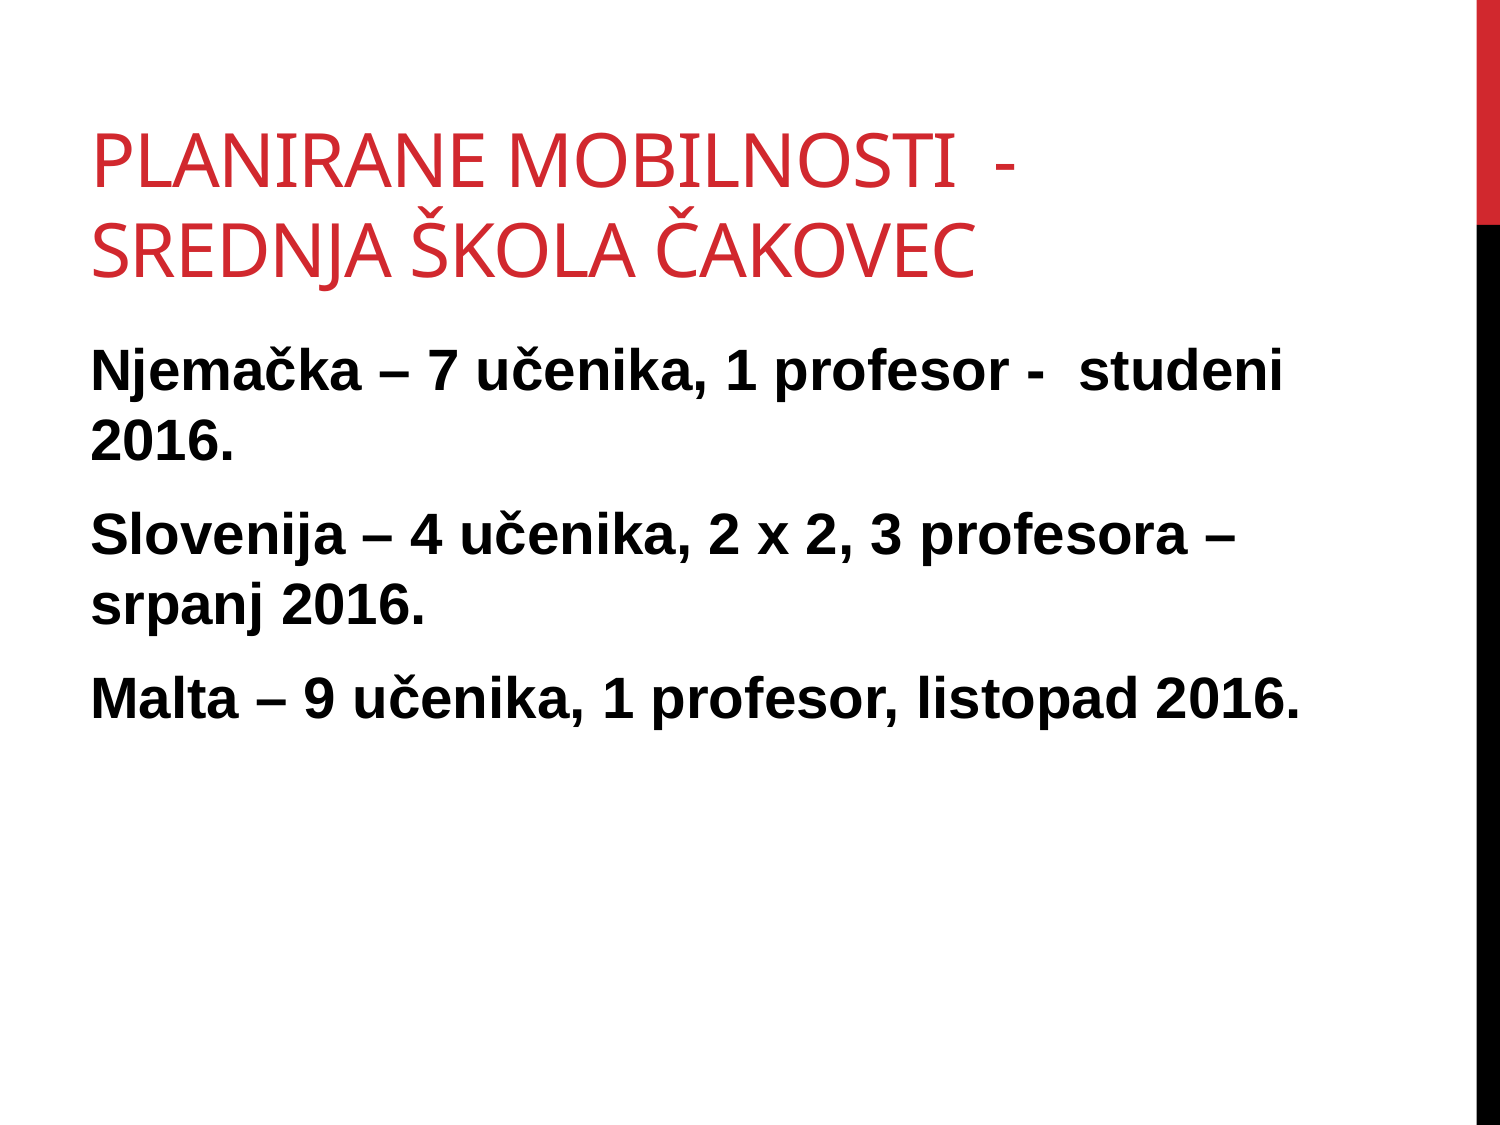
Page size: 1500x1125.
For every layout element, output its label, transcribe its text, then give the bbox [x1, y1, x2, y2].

list Njemačka – 7 učenika, 1 profesor - studeni 2016. Slovenija – 4 učenika, 2 x 2, 3 profesora – srpanj 2016. Malta – 9 učenika, 1 profesor, listopad 2016. [75, 324, 1425, 1063]
title Planirane mobilnosti - srednja škola ČAKOVEC [75, 25, 1225, 300]
